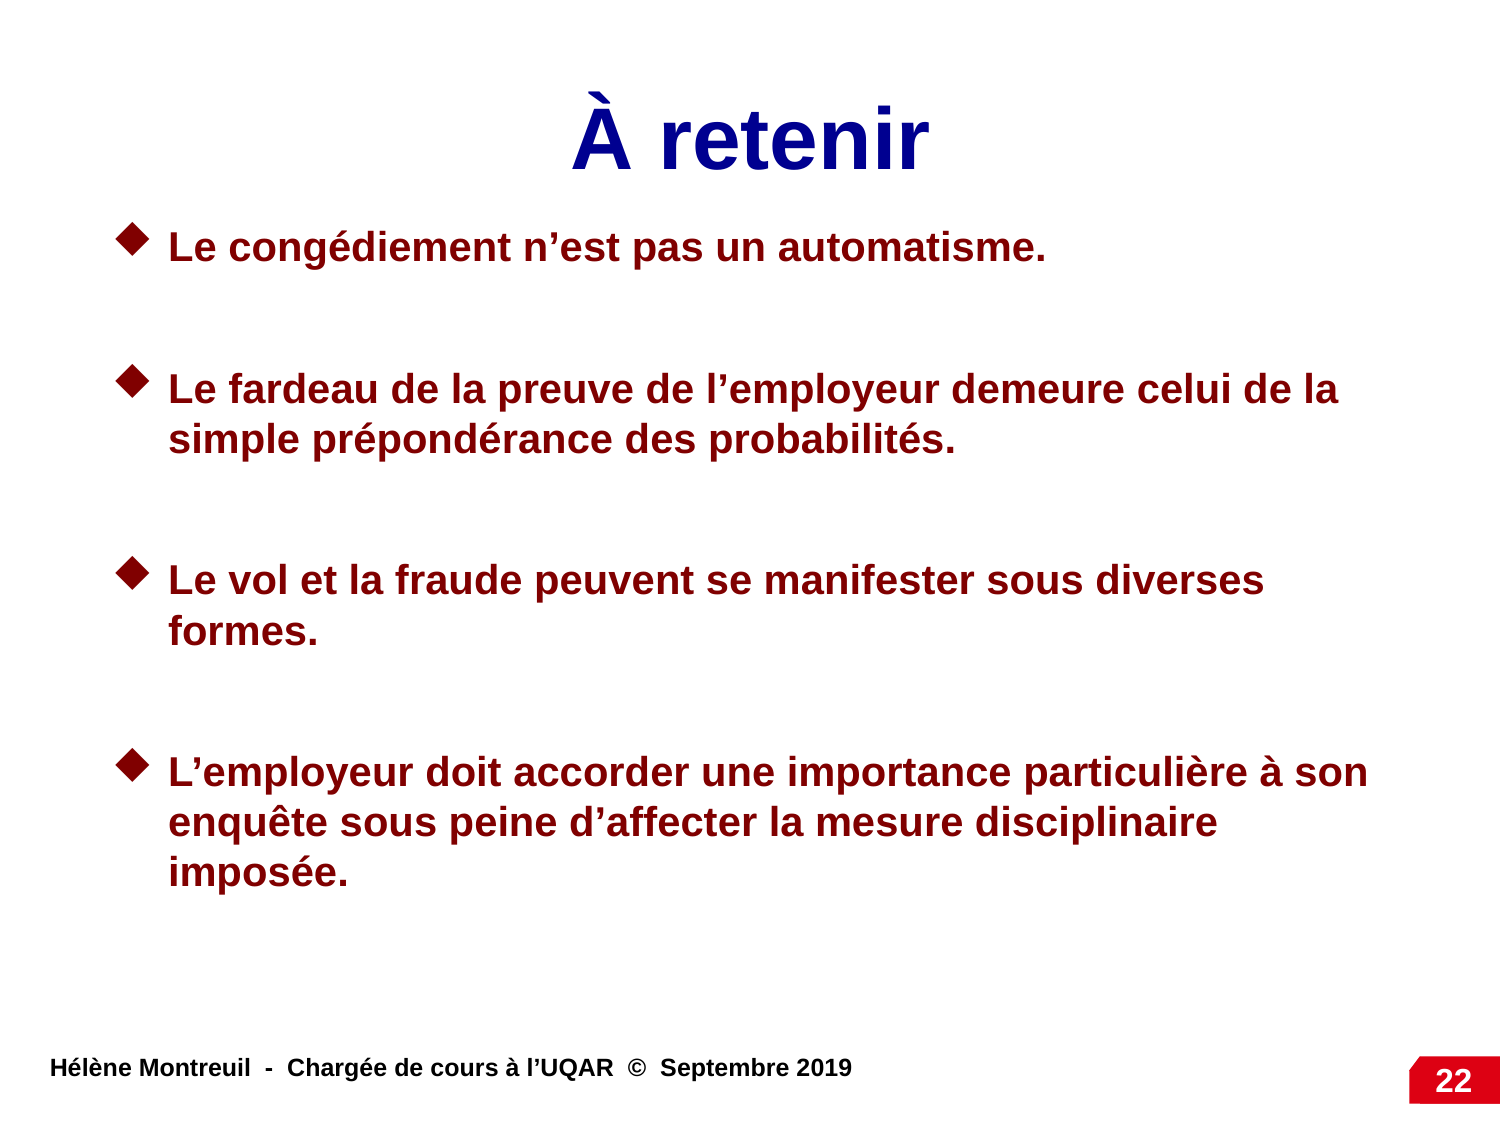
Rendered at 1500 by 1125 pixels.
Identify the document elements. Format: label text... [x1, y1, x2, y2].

list Le congédiement n’est pas un automatisme. Le fardeau de la preuve de l’employeur demeure celui de la simple prépondérance des probabilités. Le vol et la fraude peuvent se manifester sous diverses formes. L’employeur doit accorder une importance particulière à son enquête sous peine d’affecter la mesure disciplinaire imposée. [74, 212, 1425, 901]
slide_number 22 [1224, 1051, 1488, 1091]
title À retenir [79, 74, 1422, 212]
